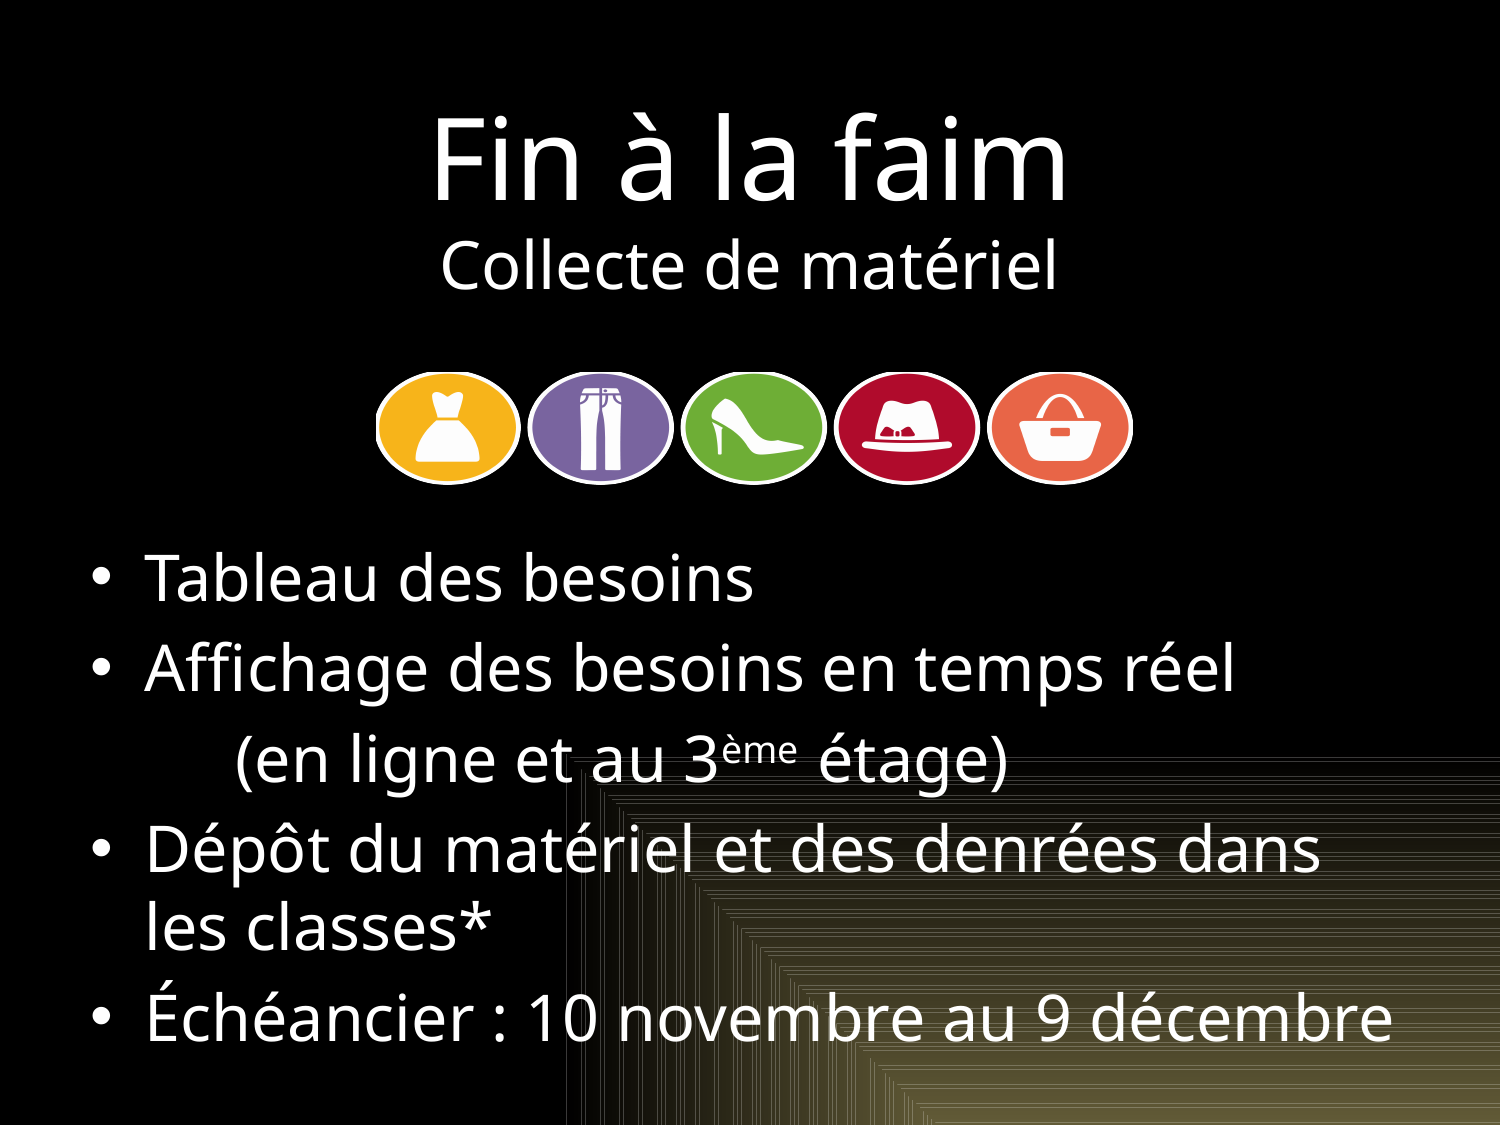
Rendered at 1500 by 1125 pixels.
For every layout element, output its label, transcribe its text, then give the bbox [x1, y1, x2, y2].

picture [376, 372, 1133, 485]
title Fin à la faim Collecte de matériel [75, 77, 1425, 312]
list Tableau des besoins Affichage des besoins en temps réel (en ligne et au 3ème étage) Dépôt du matériel et des denrées dans les classes* Échéancier : 10 novembre au 9 décembre [75, 529, 1425, 1073]
